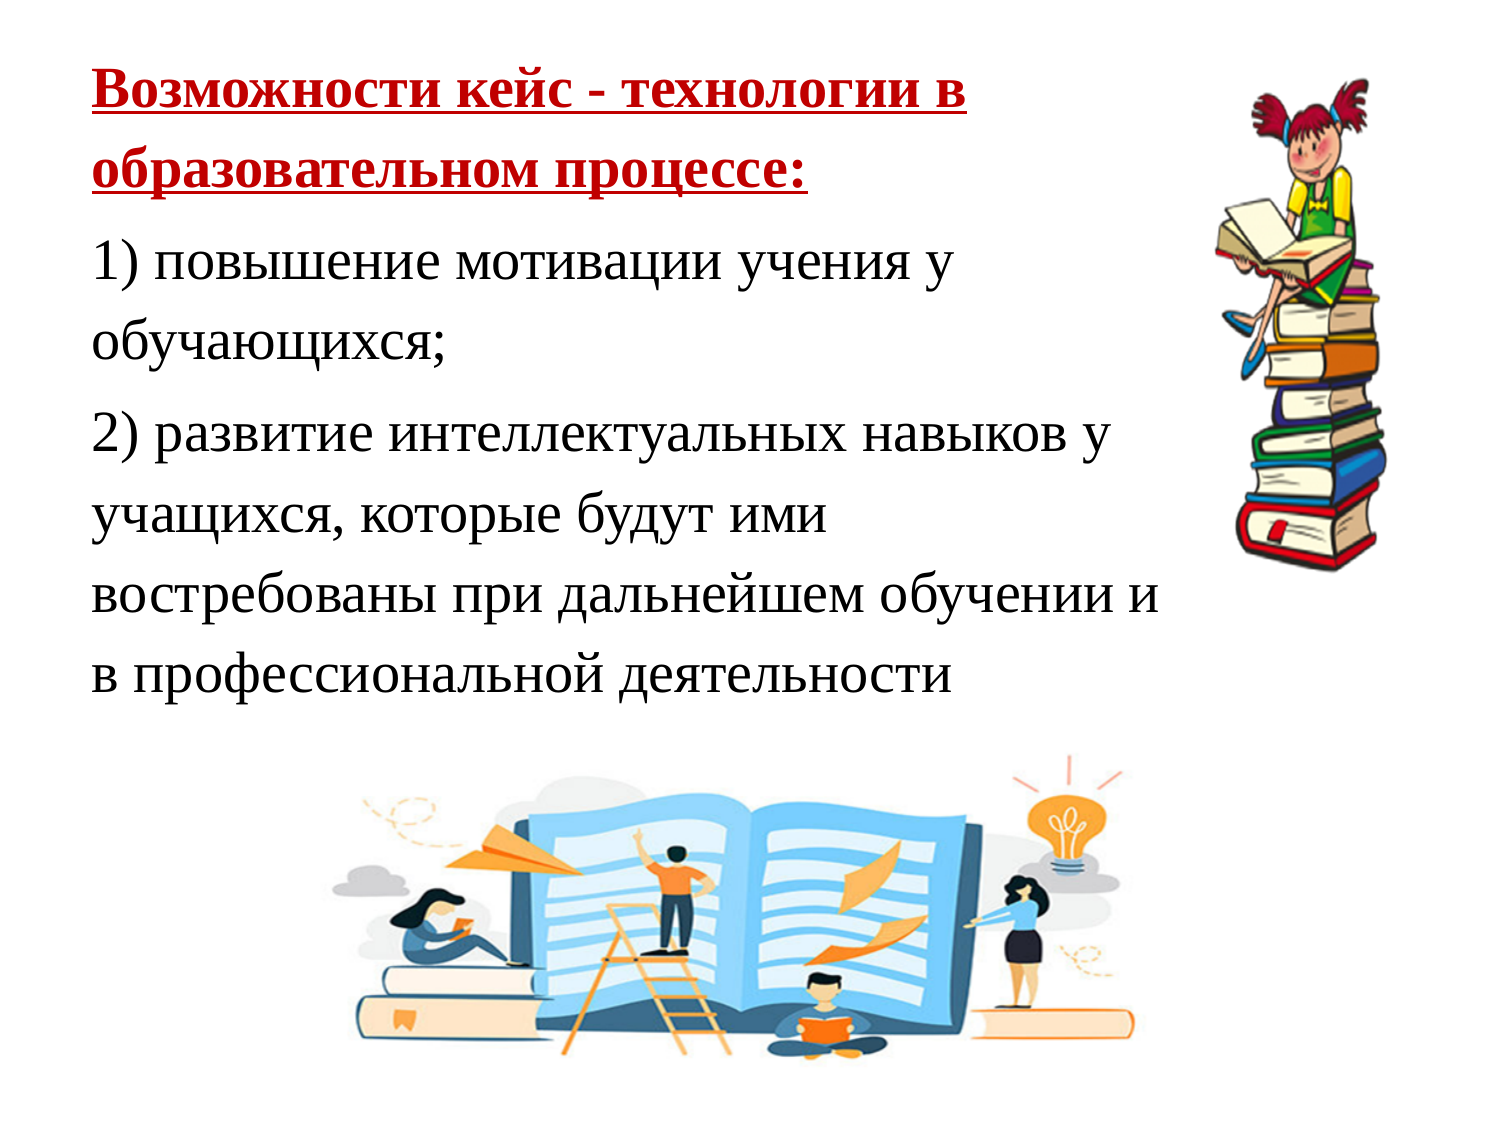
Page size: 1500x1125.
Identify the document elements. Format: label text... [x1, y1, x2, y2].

picture [1106, 66, 1495, 580]
picture [268, 727, 1200, 1096]
list Возможности кейс - технологии в образовательном процессе: 1) повышение мотивации учения у обучающихся; 2) развитие интеллектуальных навыков у учащихся, которые будут ими востребованы при дальнейшем обучении и в профессиональной деятельности [76, 30, 1188, 970]
